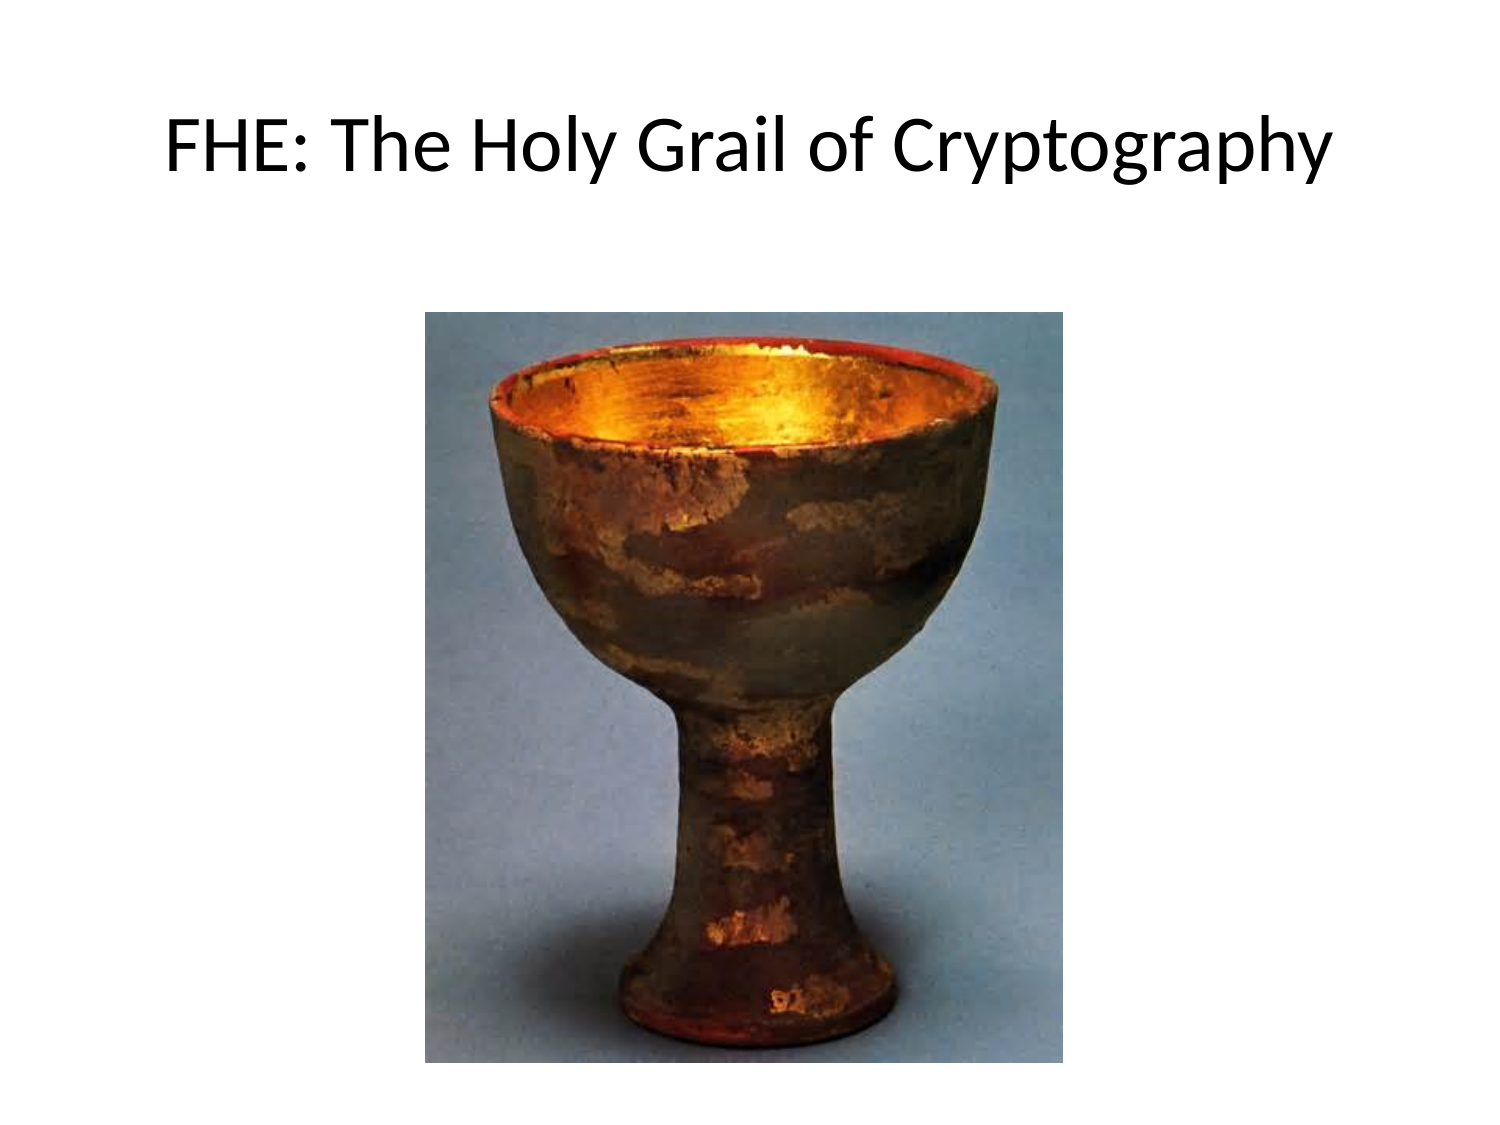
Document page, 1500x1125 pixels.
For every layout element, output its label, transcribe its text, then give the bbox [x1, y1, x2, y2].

title FHE: The Holy Grail of Cryptography [75, 45, 1425, 233]
picture [424, 312, 1063, 1063]
